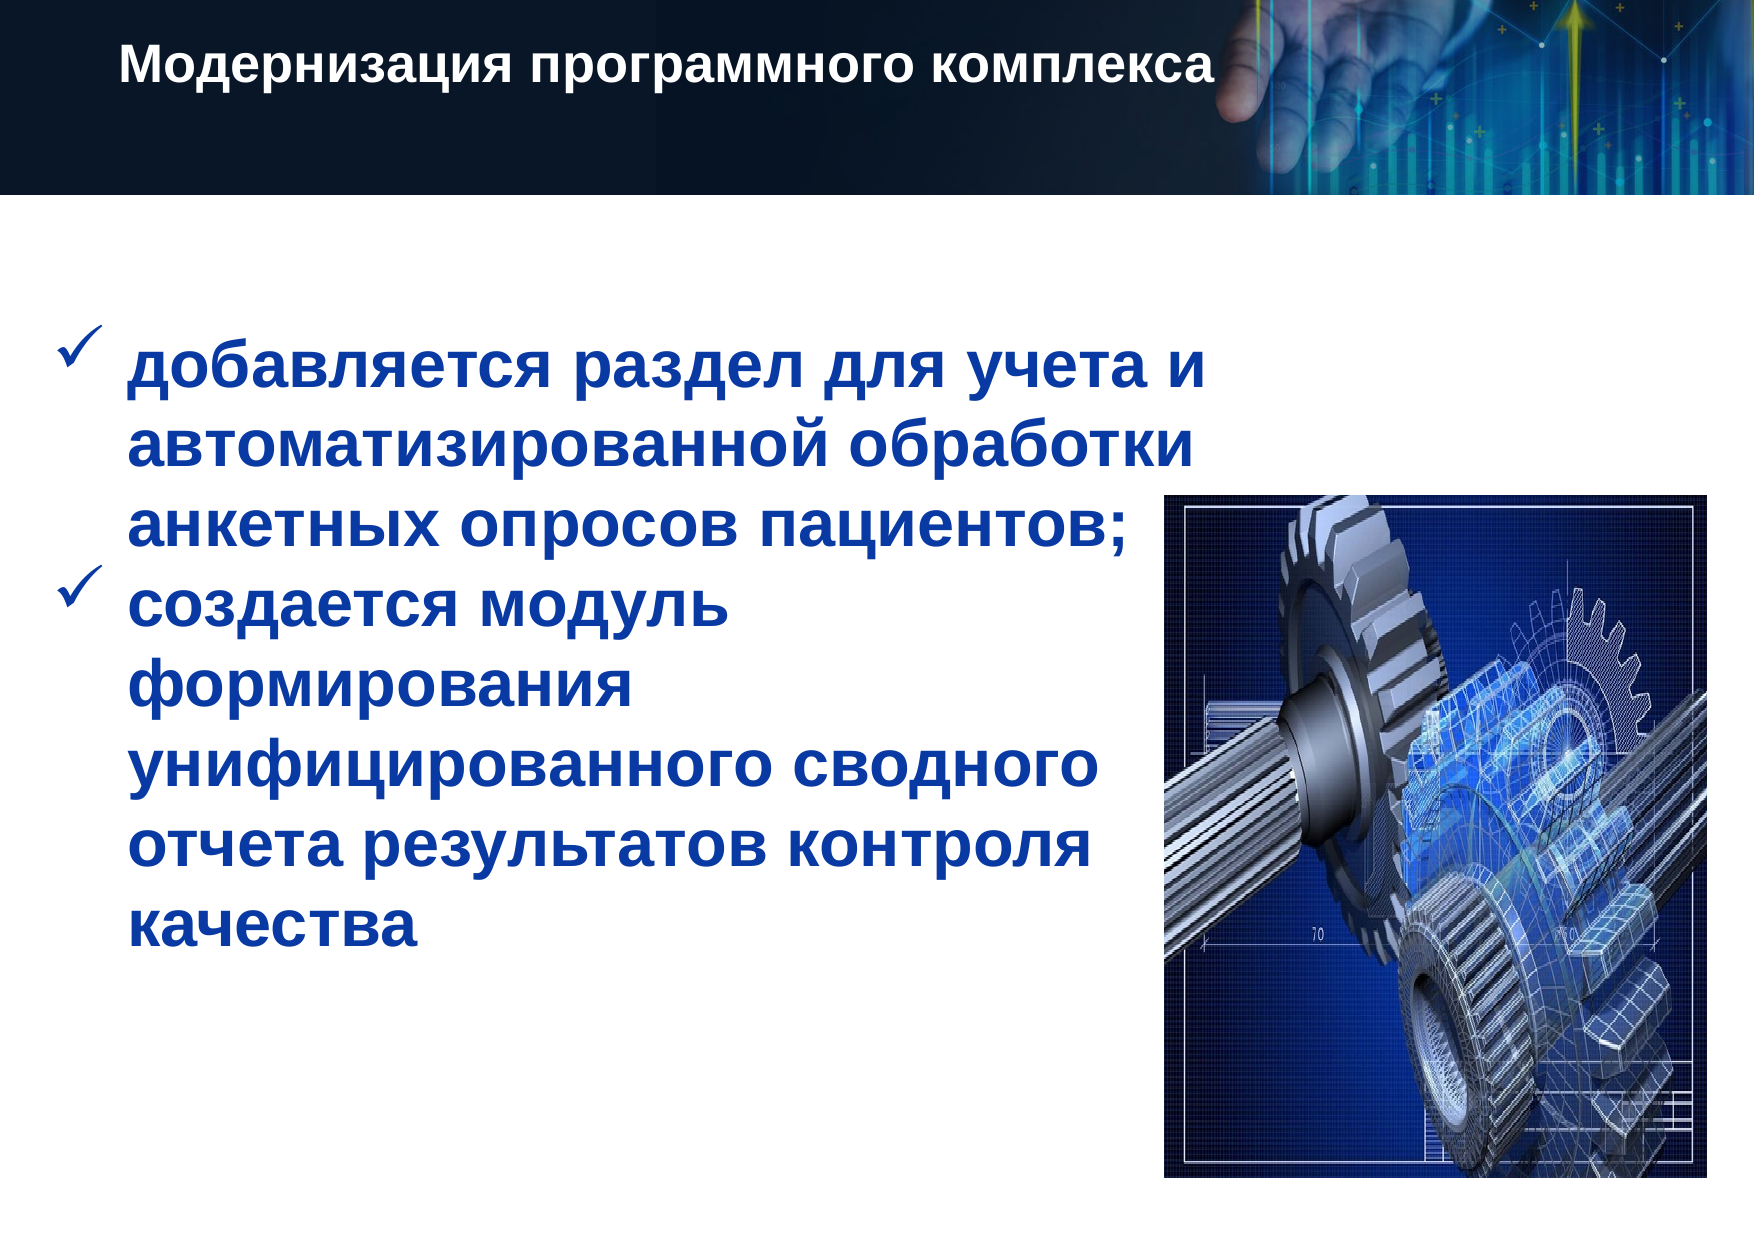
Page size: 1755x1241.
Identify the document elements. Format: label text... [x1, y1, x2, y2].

picture [1164, 494, 1707, 1178]
title Модернизация программного комплекса [0, 28, 1335, 160]
picture [1523, 165, 1529, 195]
list добавляется раздел для учета и автоматизированной обработки анкетных опросов пациентов; создается модуль формирования унифицированного сводного отчета результатов контроля качества [52, 320, 1253, 967]
picture [1617, 187, 1623, 195]
picture [1599, 158, 1604, 195]
picture [1561, 132, 1567, 195]
picture [1485, 151, 1492, 195]
picture [655, 0, 1754, 195]
